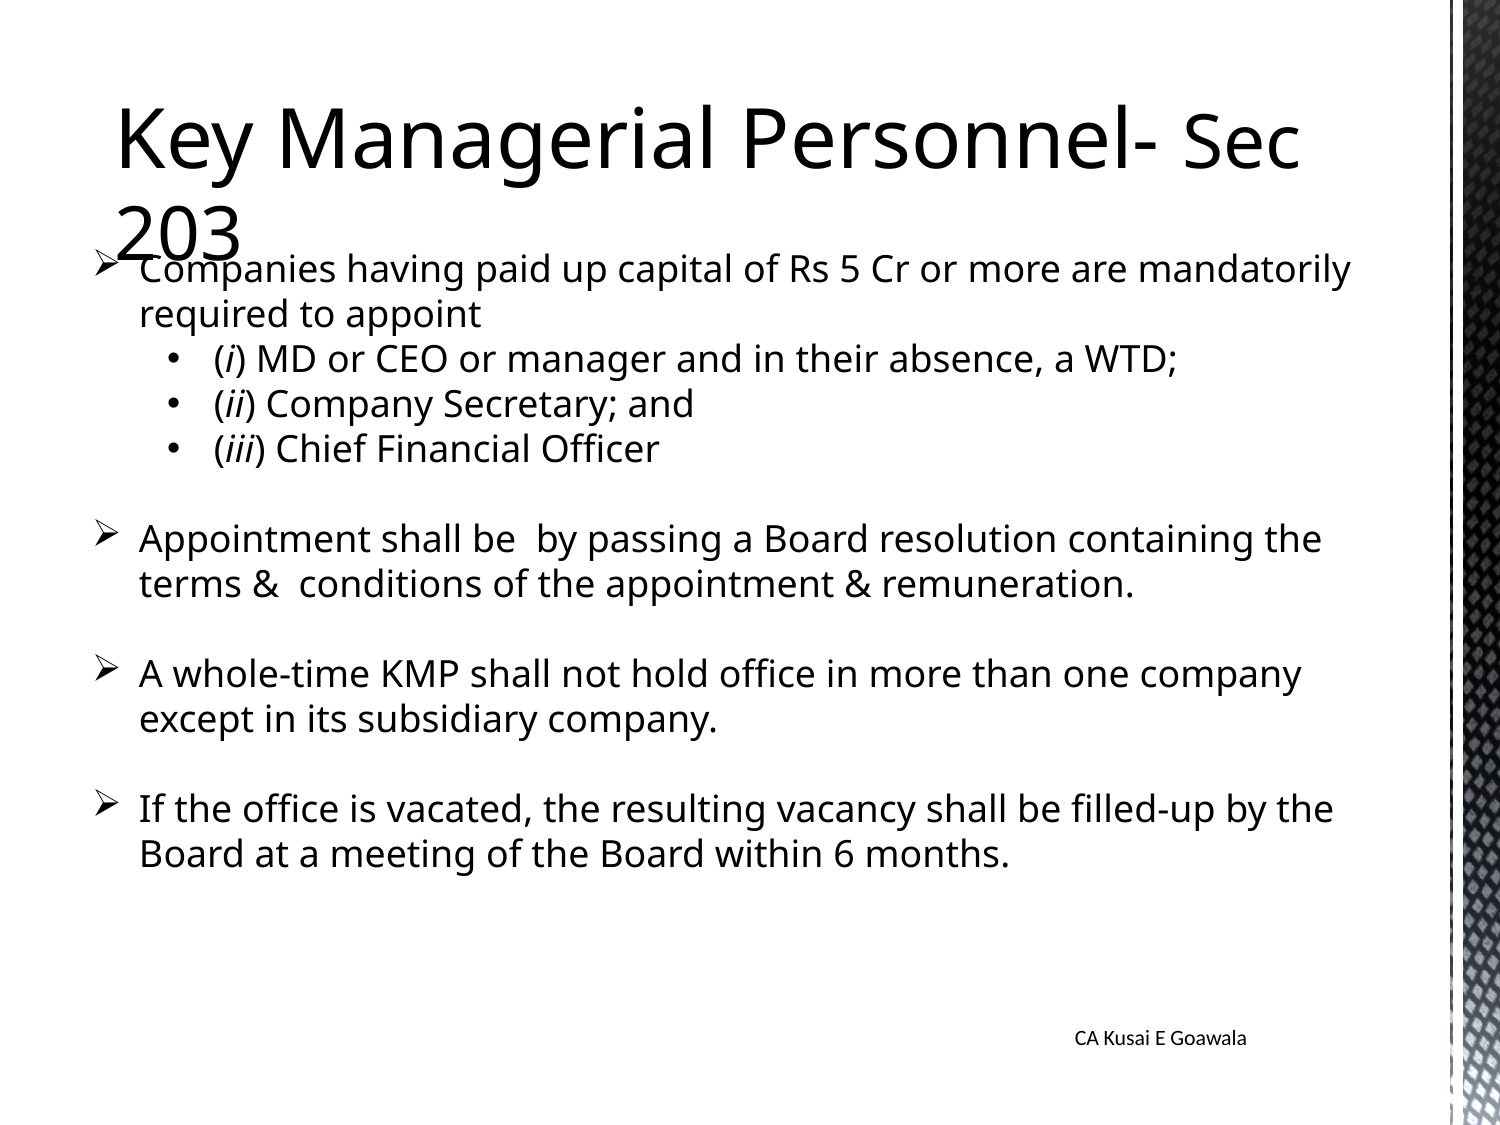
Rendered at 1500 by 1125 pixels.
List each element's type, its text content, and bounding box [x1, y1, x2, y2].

text_box Key Managerial Personnel- Sec 203 [99, 78, 1400, 237]
text_box Companies having paid up capital of Rs 5 Cr or more are mandatorily required to appoint (i) MD or CEO or manager and in their absence, a WTD; (ii) Company Secretary; and (iii) Chief Financial Officer Appointment shall be by passing a Board resolution containing the terms & conditions of the appointment & remuneration. A whole-time KMP shall not hold office in more than one company except in its subsidiary company. If the office is vacated, the resulting vacancy shall be filled-up by the Board at a meeting of the Board within 6 months. [77, 237, 1423, 928]
picture [1447, 0, 1500, 1125]
footer CA Kusai E Goawala [799, 1032, 1263, 1058]
